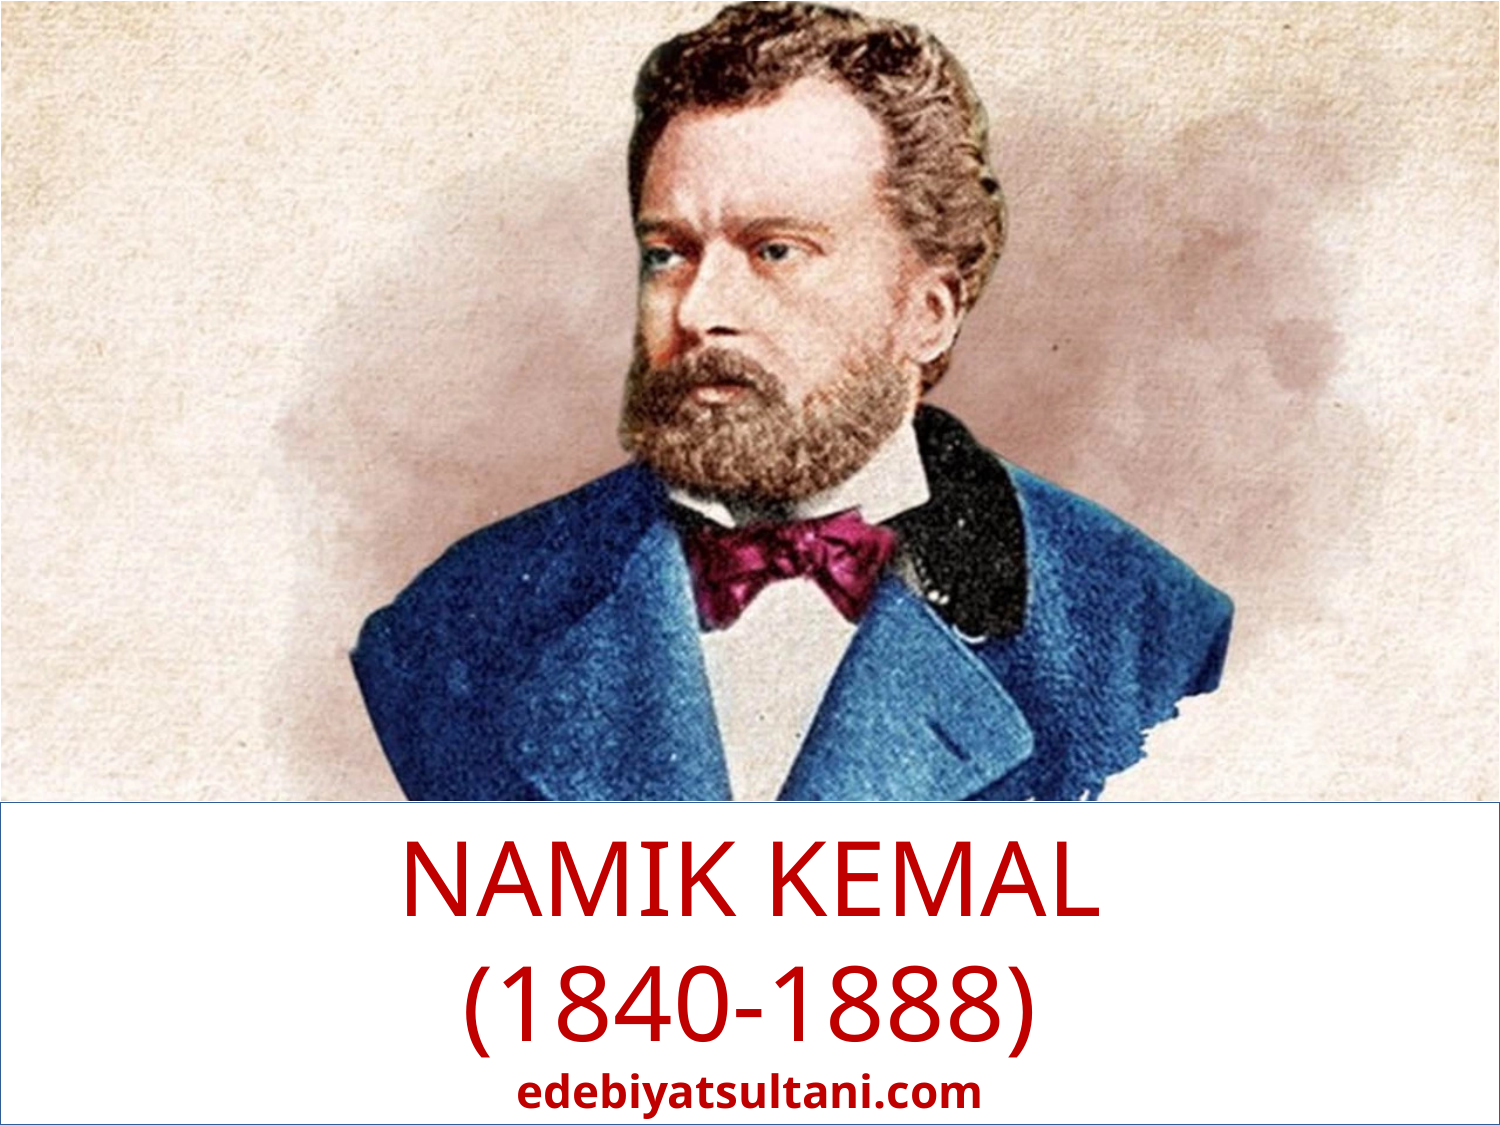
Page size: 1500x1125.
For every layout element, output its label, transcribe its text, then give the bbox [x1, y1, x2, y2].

picture [0, 0, 1500, 803]
title NAMIK KEMAL (1840-1888) edebiyatsultani.com [0, 810, 1500, 1125]
